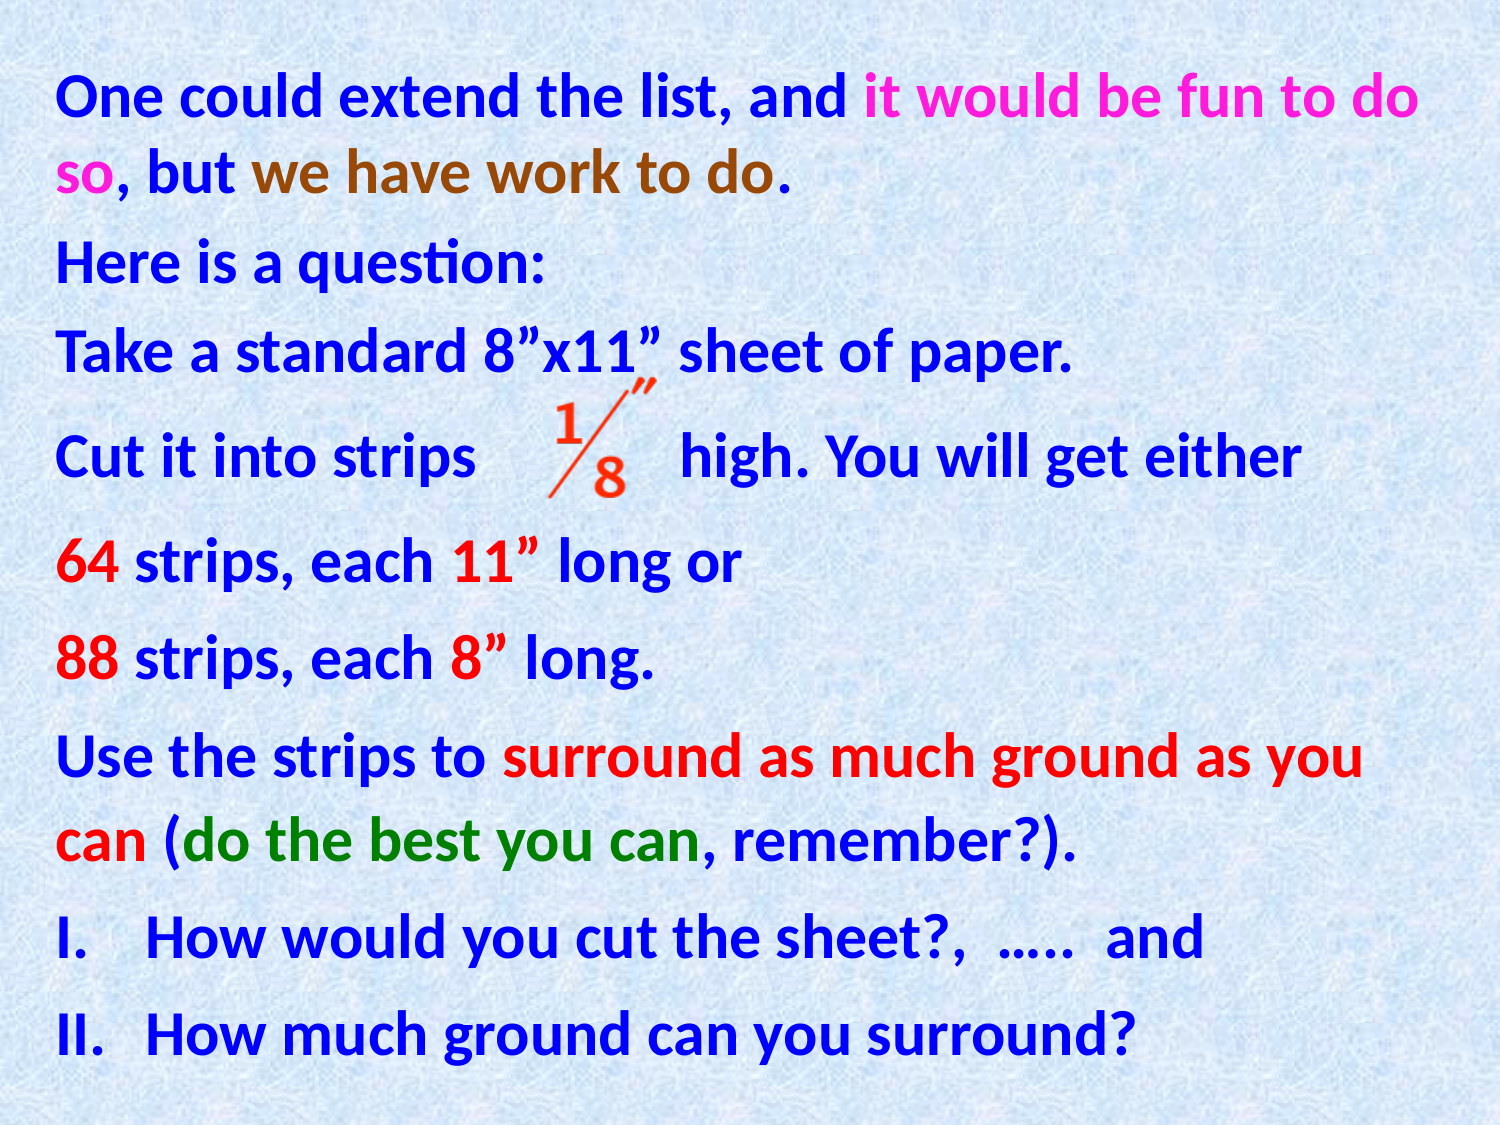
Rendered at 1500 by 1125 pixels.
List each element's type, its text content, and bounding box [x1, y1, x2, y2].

list One could extend the list, and it would be fun to do so, but we have work to do. Here is a question: Take a standard 8”x11” sheet of paper. Cut it into strips high. You will get either 64 strips, each 11” long or 88 strips, each 8” long. Use the strips to surround as much ground as you can (do the best you can, remember?). How would you cut the sheet?, ….. and How much ground can you surround? [40, 45, 1454, 1085]
picture [0, 0, 1500, 1125]
